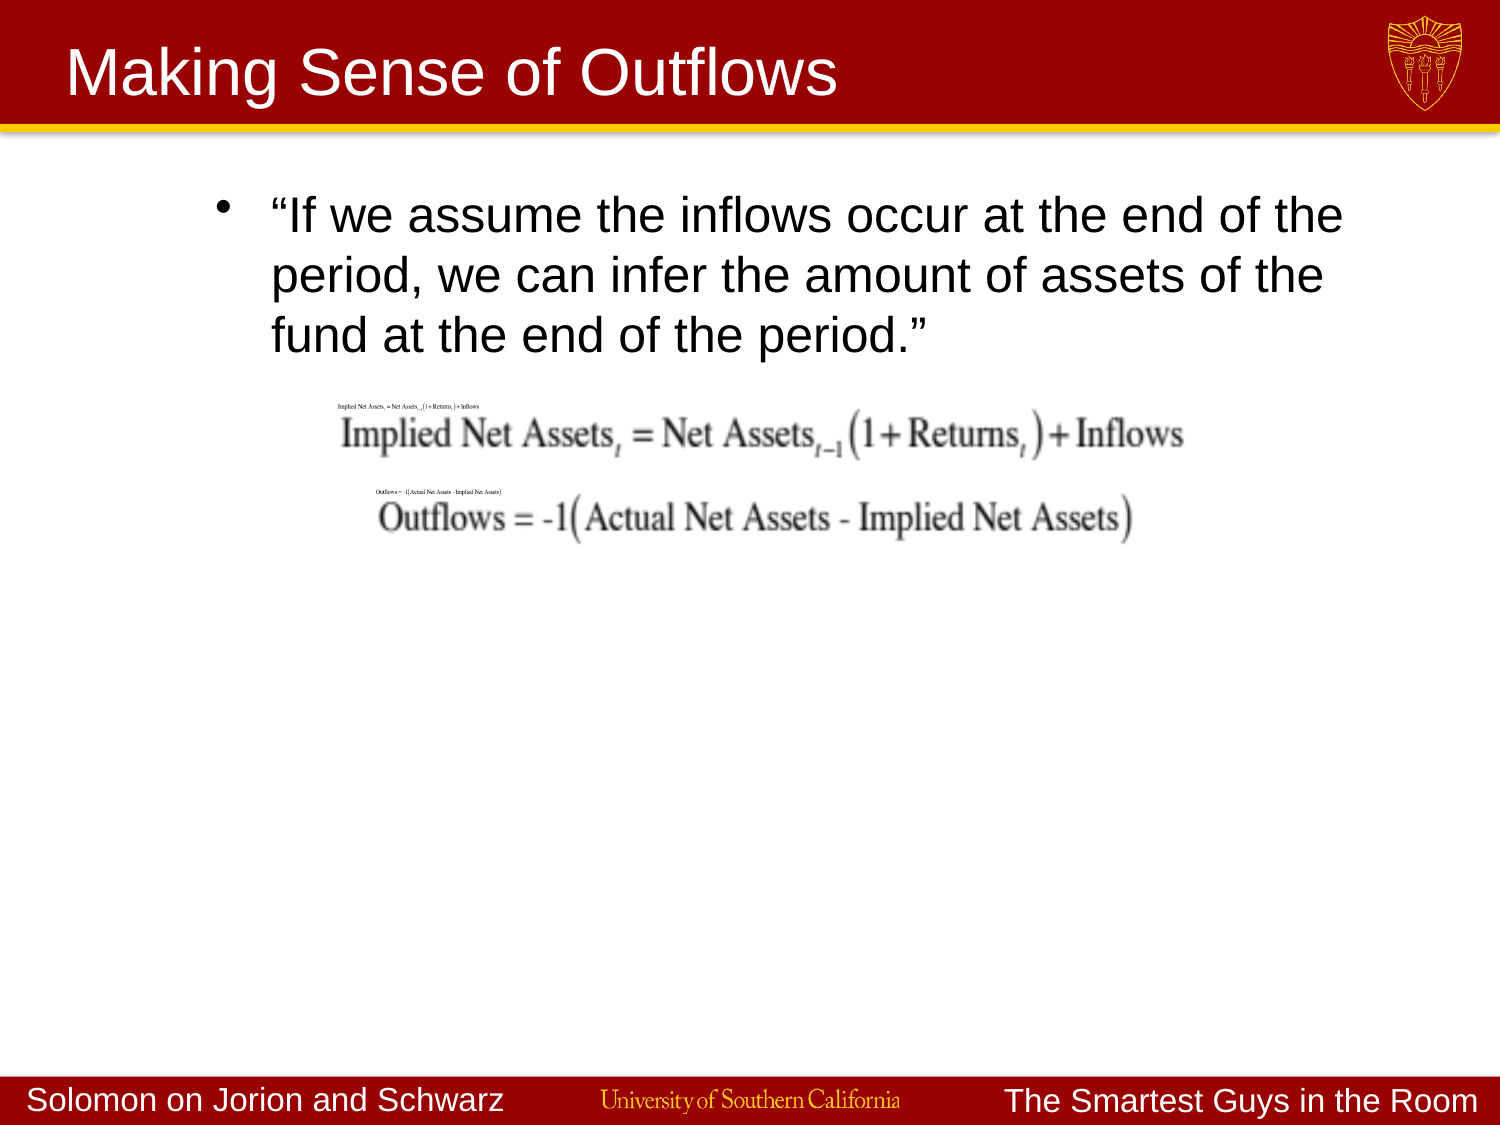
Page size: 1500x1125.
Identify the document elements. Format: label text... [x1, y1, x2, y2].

list “If we assume the inflows occur at the end of the period, we can infer the amount of assets of the fund at the end of the period.” [199, 174, 1401, 1001]
title Making Sense of Outflows [49, 24, 1401, 113]
picture [337, 401, 1188, 464]
picture [374, 487, 1136, 547]
